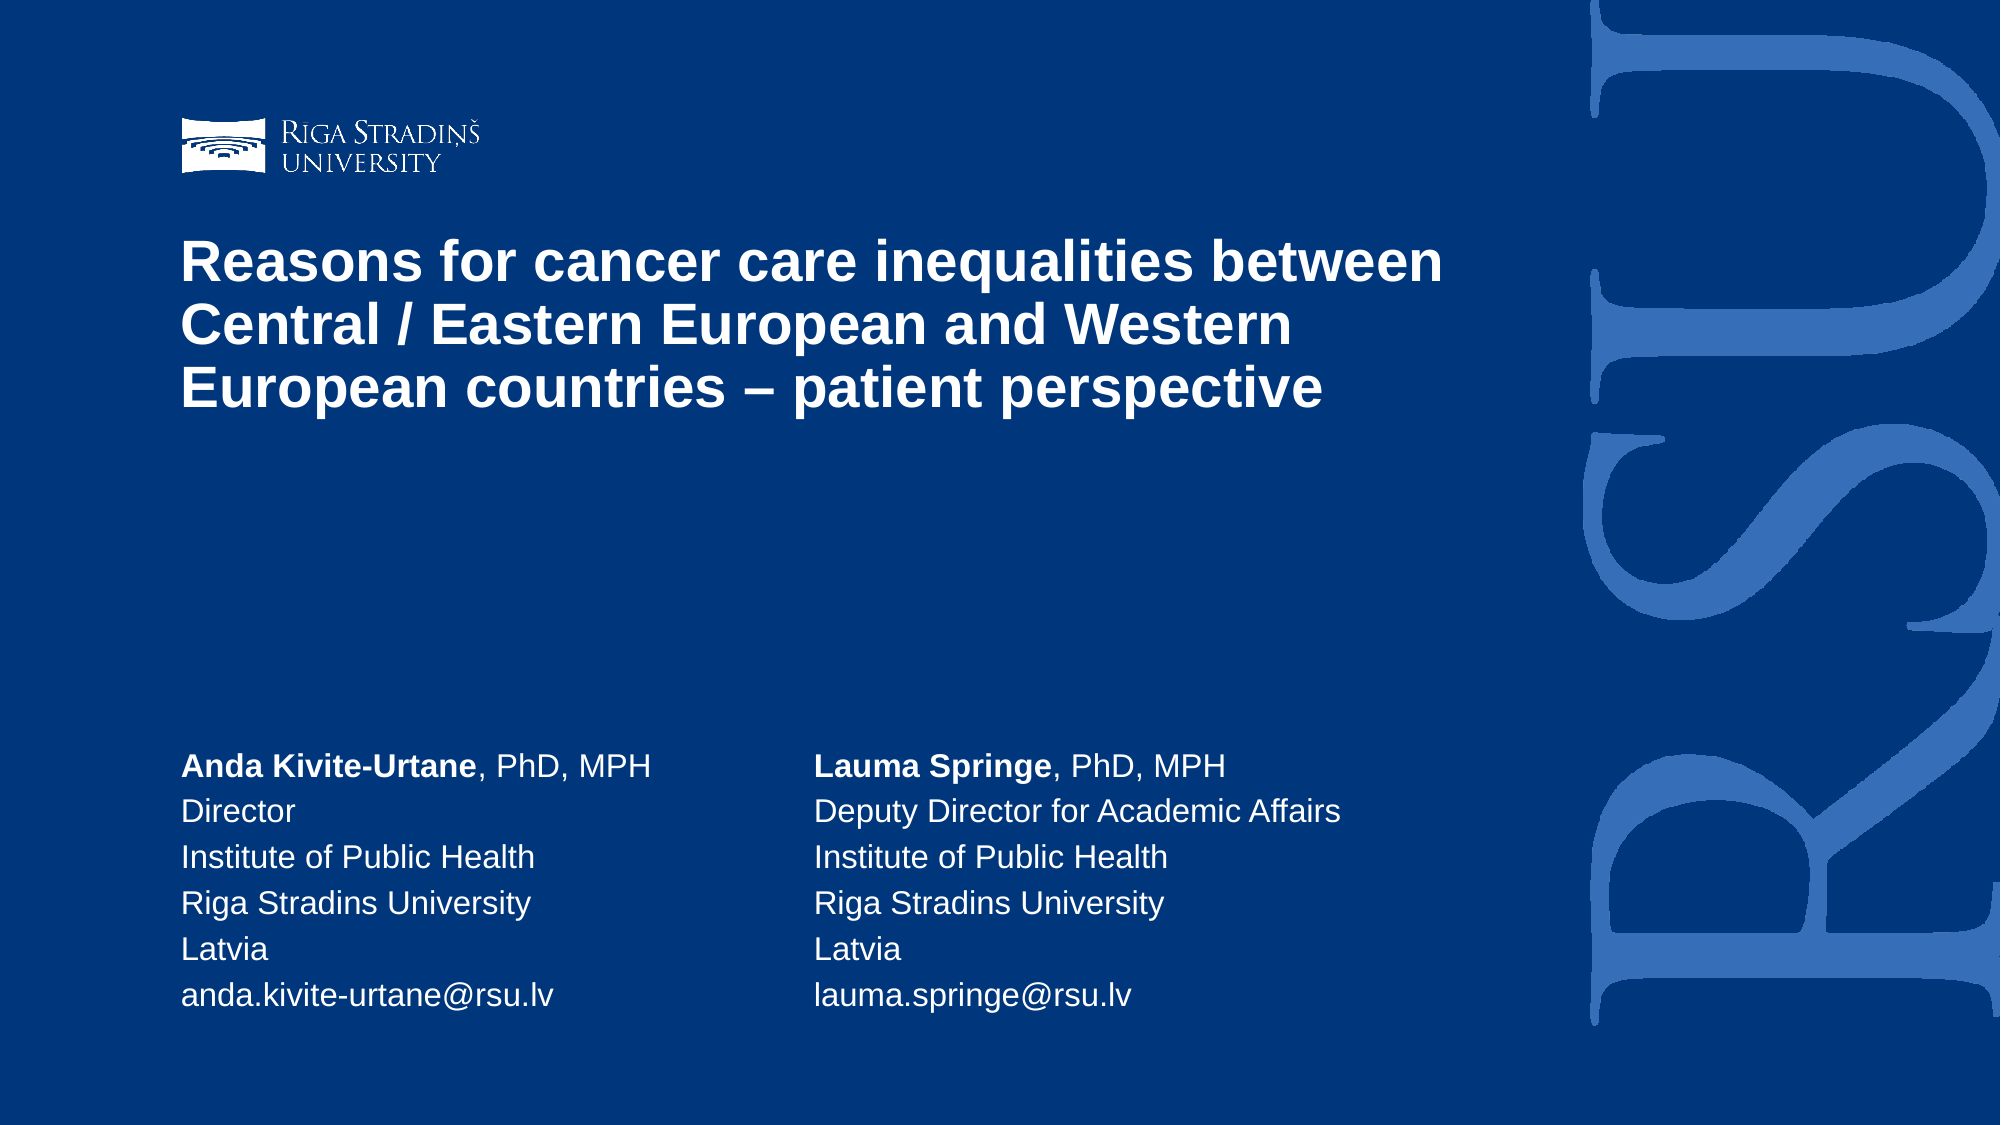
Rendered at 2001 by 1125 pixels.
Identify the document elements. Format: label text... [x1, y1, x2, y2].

list Anda Kivite-Urtane, PhD, MPH Director Institute of Public Health Riga Stradins University Latvia anda.kivite-urtane@rsu.lv [180, 754, 814, 1014]
picture [182, 118, 479, 173]
text_box Lauma Springe, PhD, MPH Deputy Director for Academic Affairs Institute of Public Health Riga Stradins University Latvia lauma.springe@rsu.lv [814, 754, 1594, 1014]
picture [1507, 0, 2000, 1067]
title Reasons for cancer care inequalities between Central / Eastern European and Western European countries – patient perspective [180, 231, 1553, 460]
